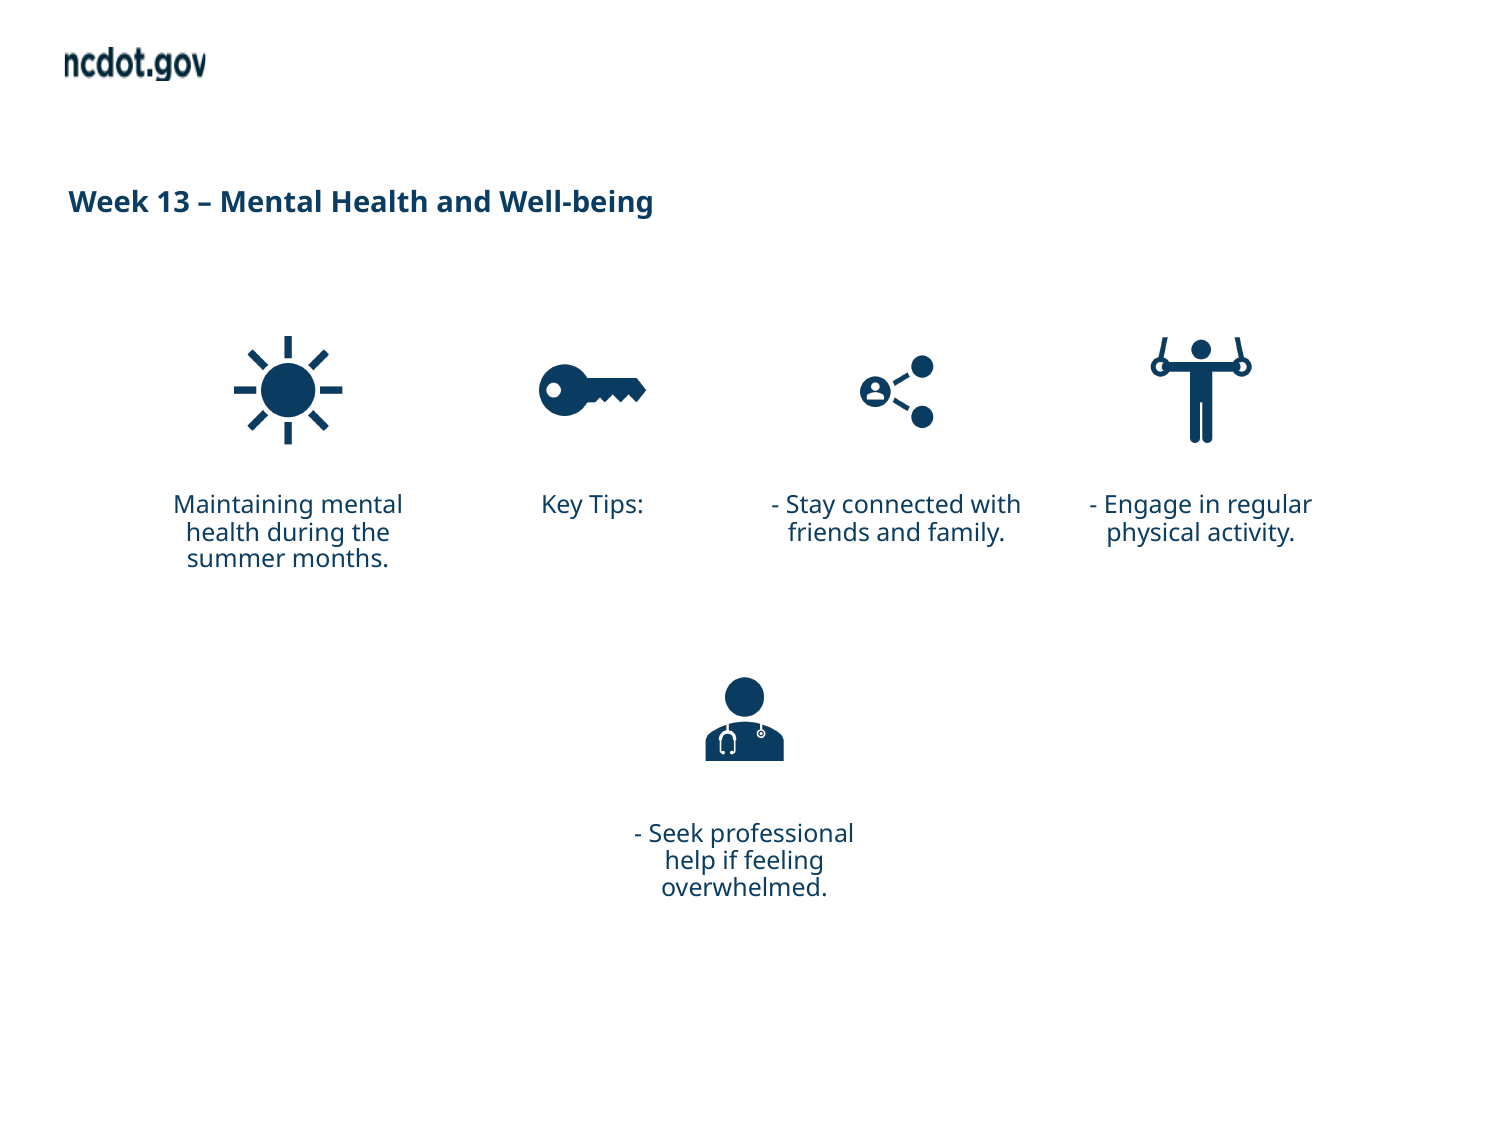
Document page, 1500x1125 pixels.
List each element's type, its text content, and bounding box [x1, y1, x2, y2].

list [53, 261, 1436, 996]
title Week 13 – Mental Health and Well-being [53, 179, 1436, 227]
